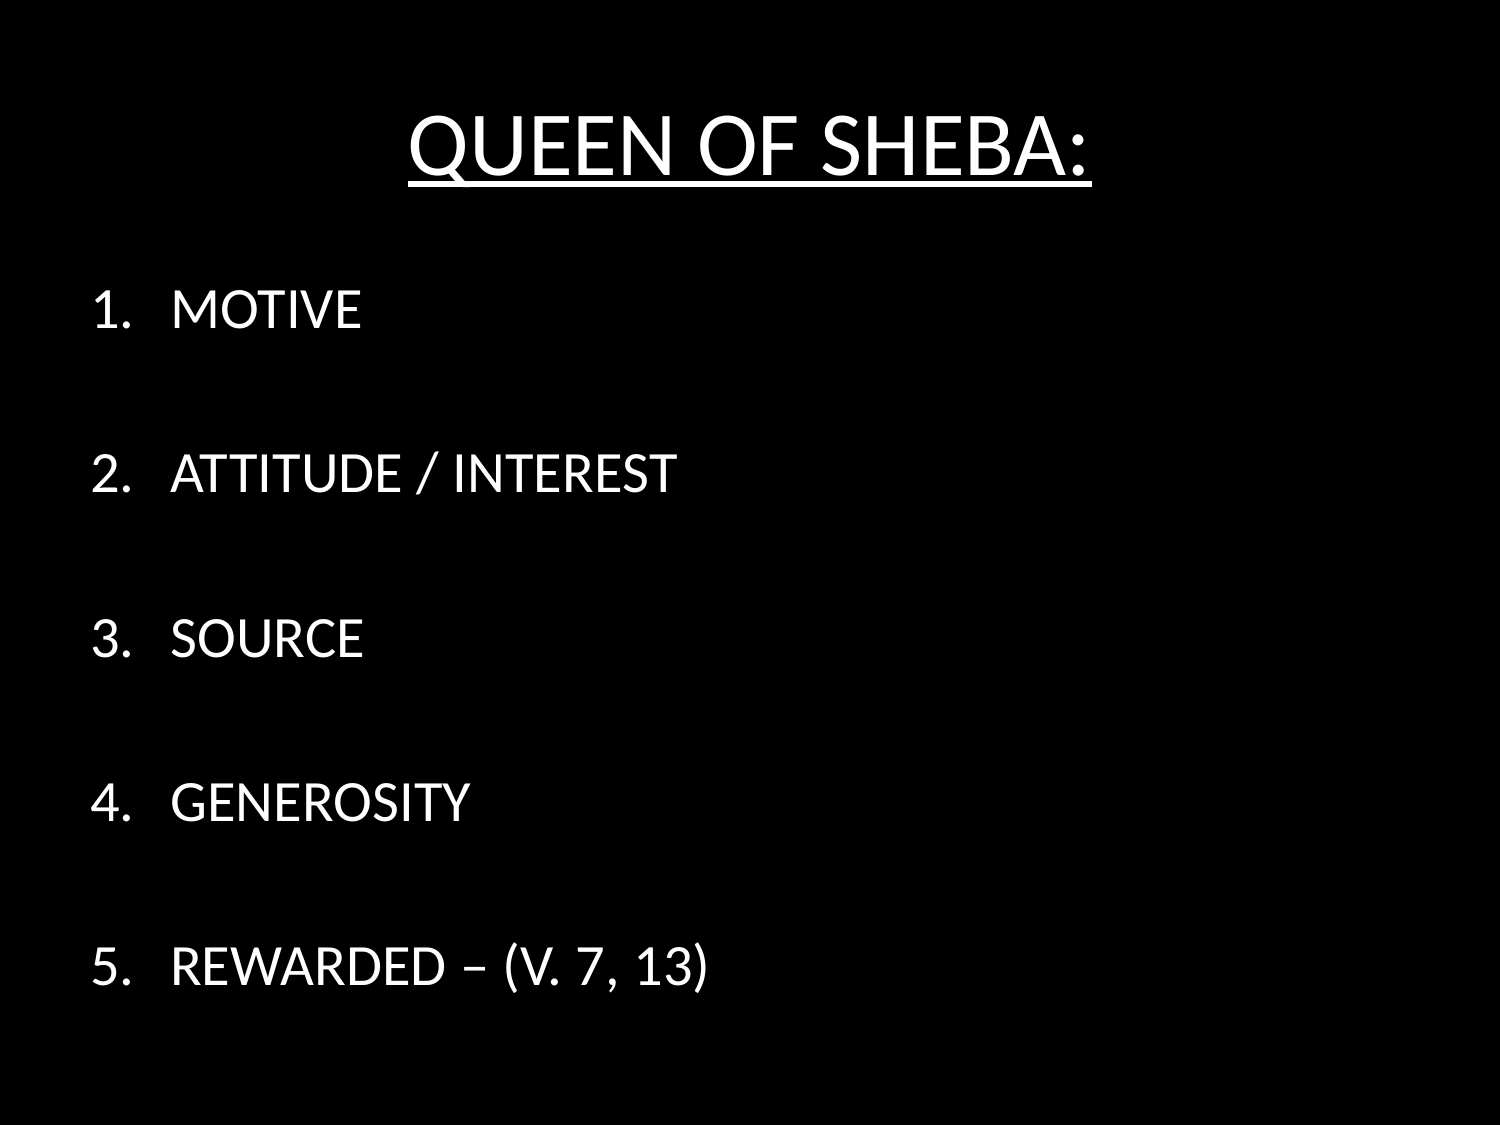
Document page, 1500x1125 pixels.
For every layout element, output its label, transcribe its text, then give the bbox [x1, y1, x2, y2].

list MOTIVE ATTITUDE / INTEREST SOURCE GENEROSITY REWARDED – (V. 7, 13) [75, 262, 1425, 1005]
title QUEEN OF SHEBA: [75, 45, 1425, 233]
